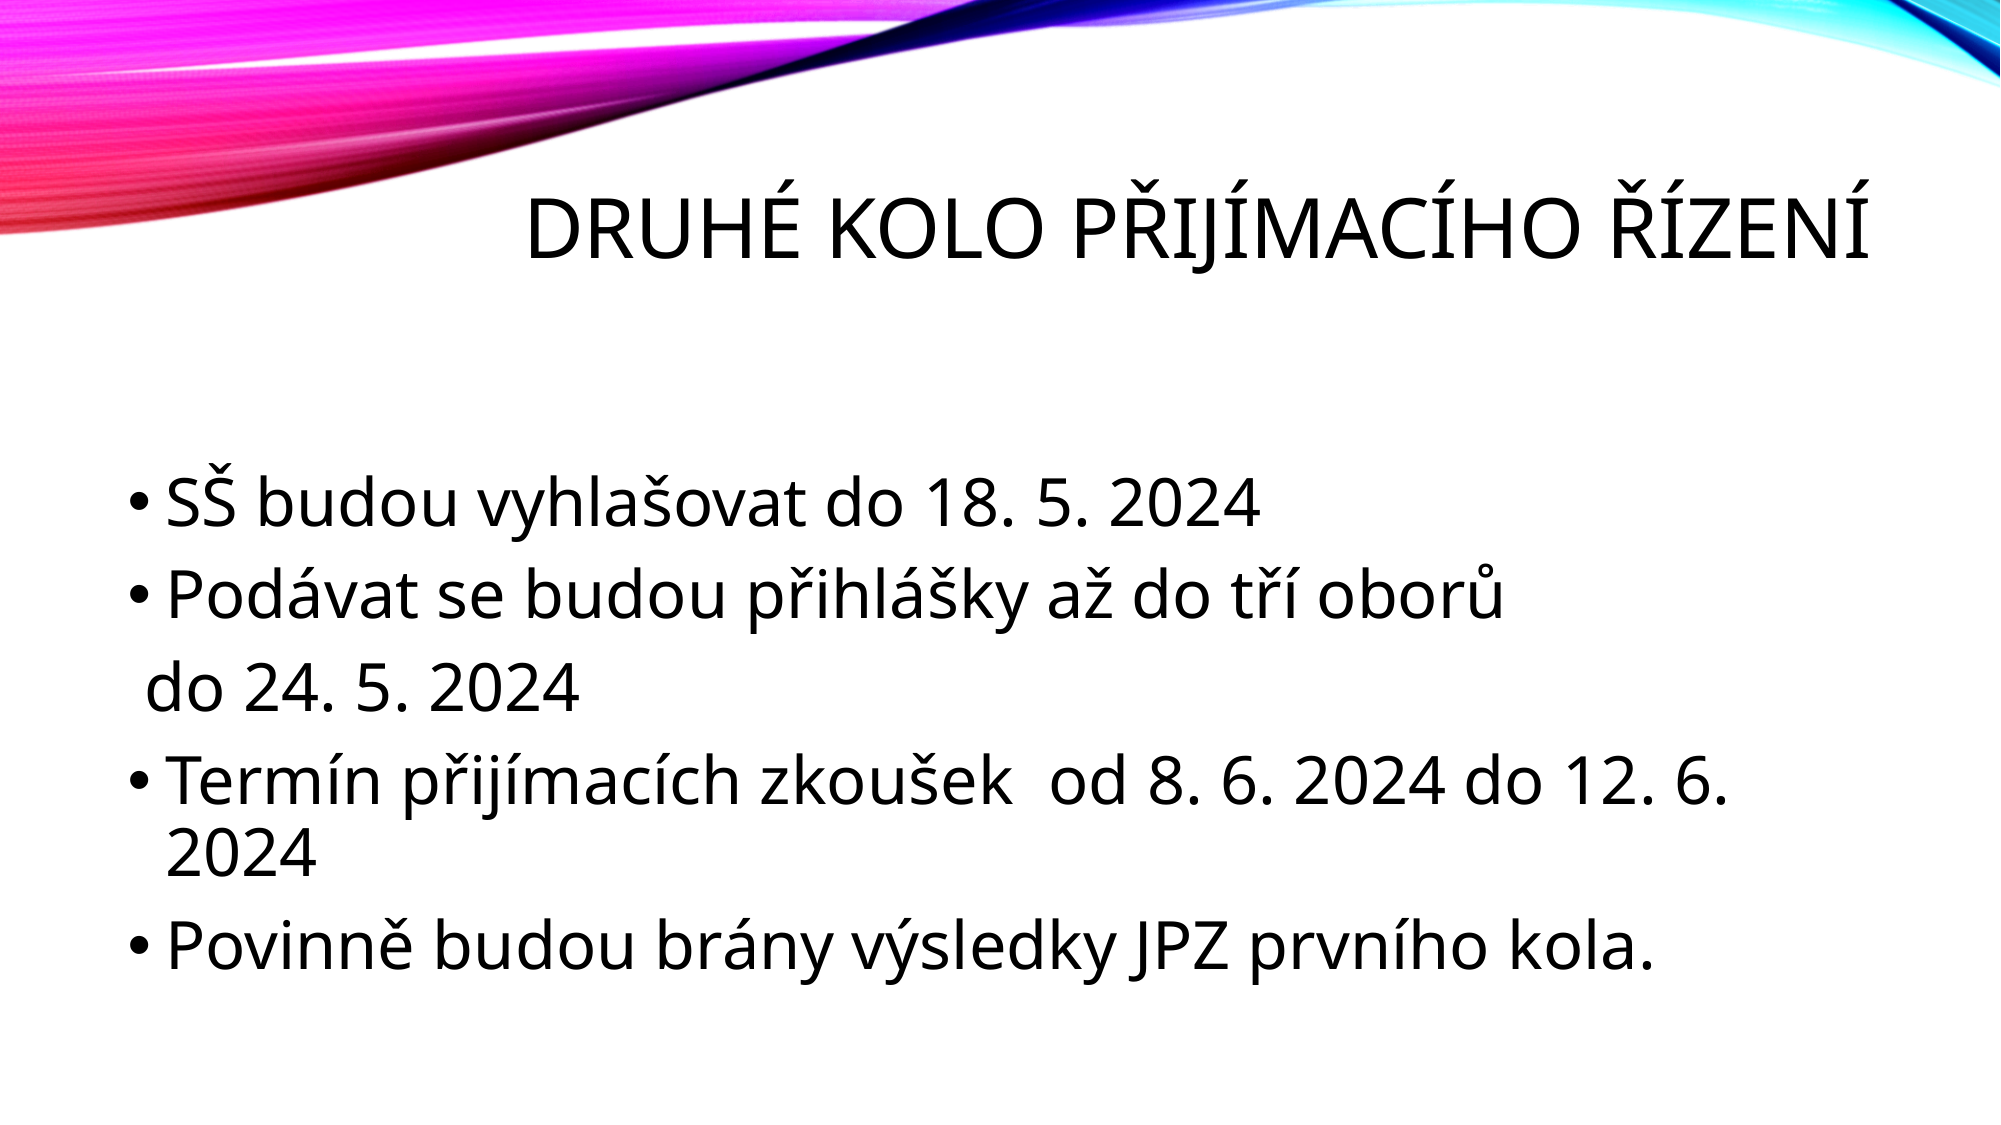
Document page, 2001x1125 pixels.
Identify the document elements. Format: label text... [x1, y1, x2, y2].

picture [1890, 0, 2000, 75]
picture [1910, 0, 2000, 45]
title Druhé kolo přijímacího řízení [474, 125, 1888, 338]
list SŠ budou vyhlašovat do 18. 5. 2024 Podávat se budou přihlášky až do tří oborů do 24. 5. 2024 Termín přijímacích zkoušek od 8. 6. 2024 do 12. 6. 2024 Povinně budou brány výsledky JPZ prvního kola. [112, 360, 1888, 1021]
picture [0, 0, 2000, 237]
